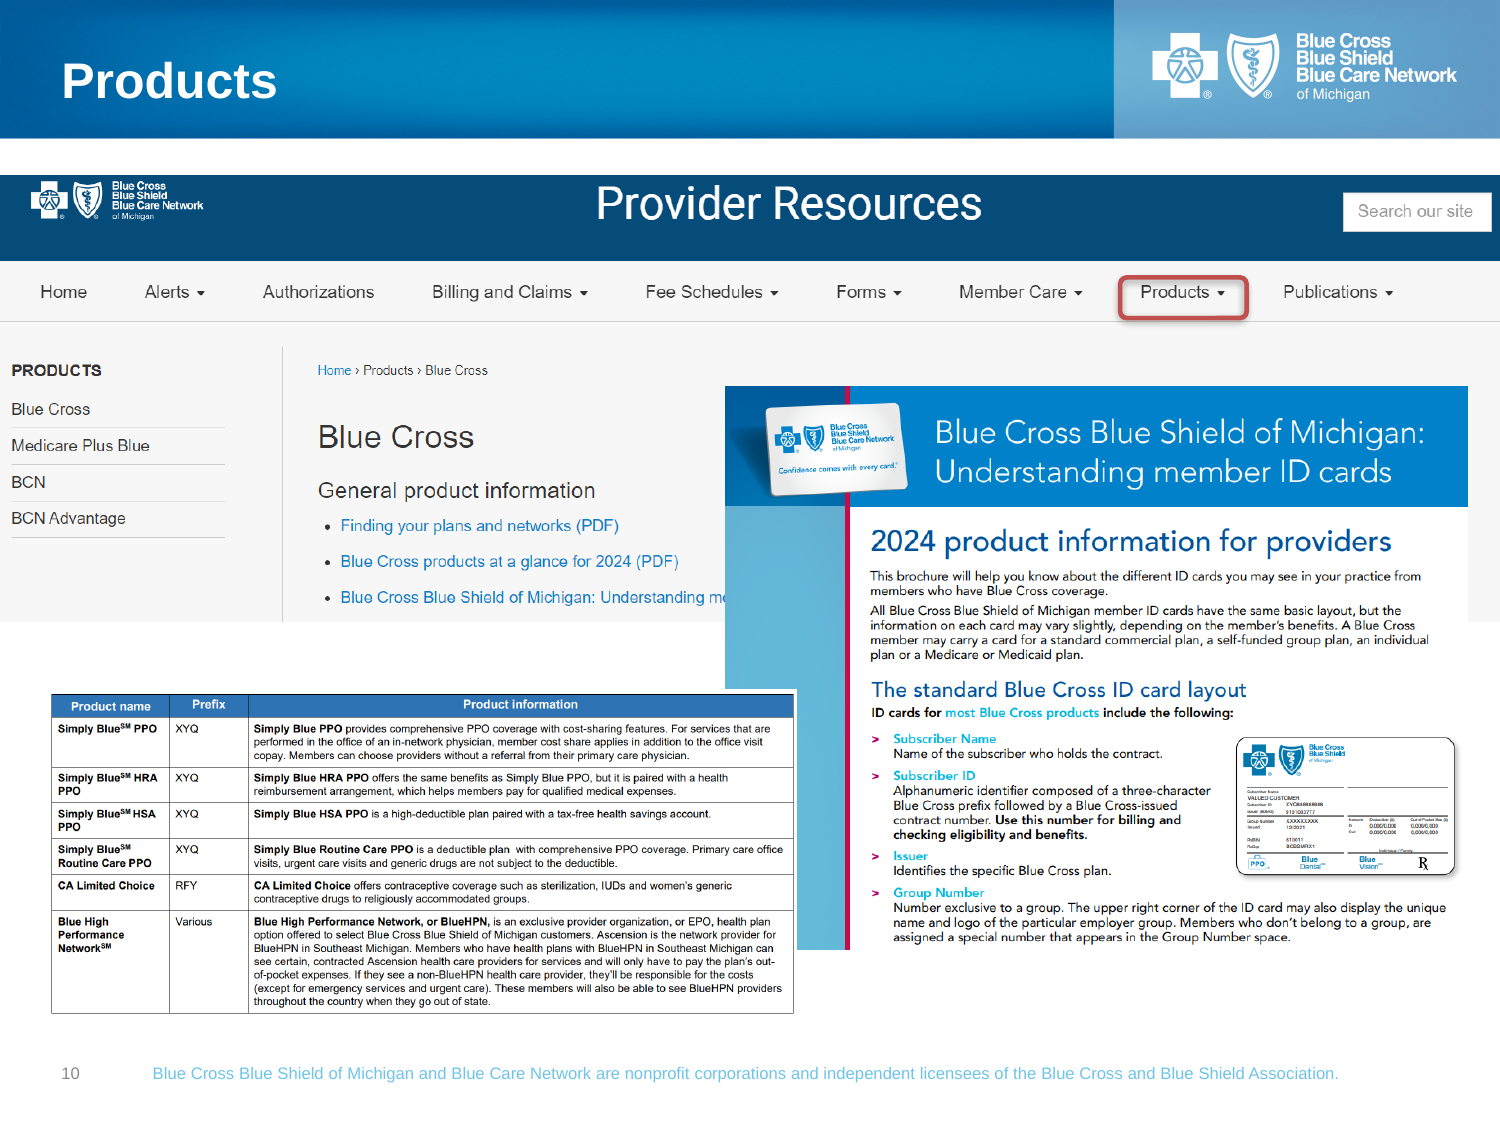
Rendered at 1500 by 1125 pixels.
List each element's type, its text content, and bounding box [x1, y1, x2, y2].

picture [0, 0, 1500, 1125]
title Products [46, 30, 1097, 126]
slide_number 10 [46, 1042, 113, 1103]
footer Blue Cross Blue Shield of Michigan and Blue Care Network are nonprofit corporations and independent licensees of the Blue Cross and Blue Shield Association. [113, 1042, 1396, 1103]
